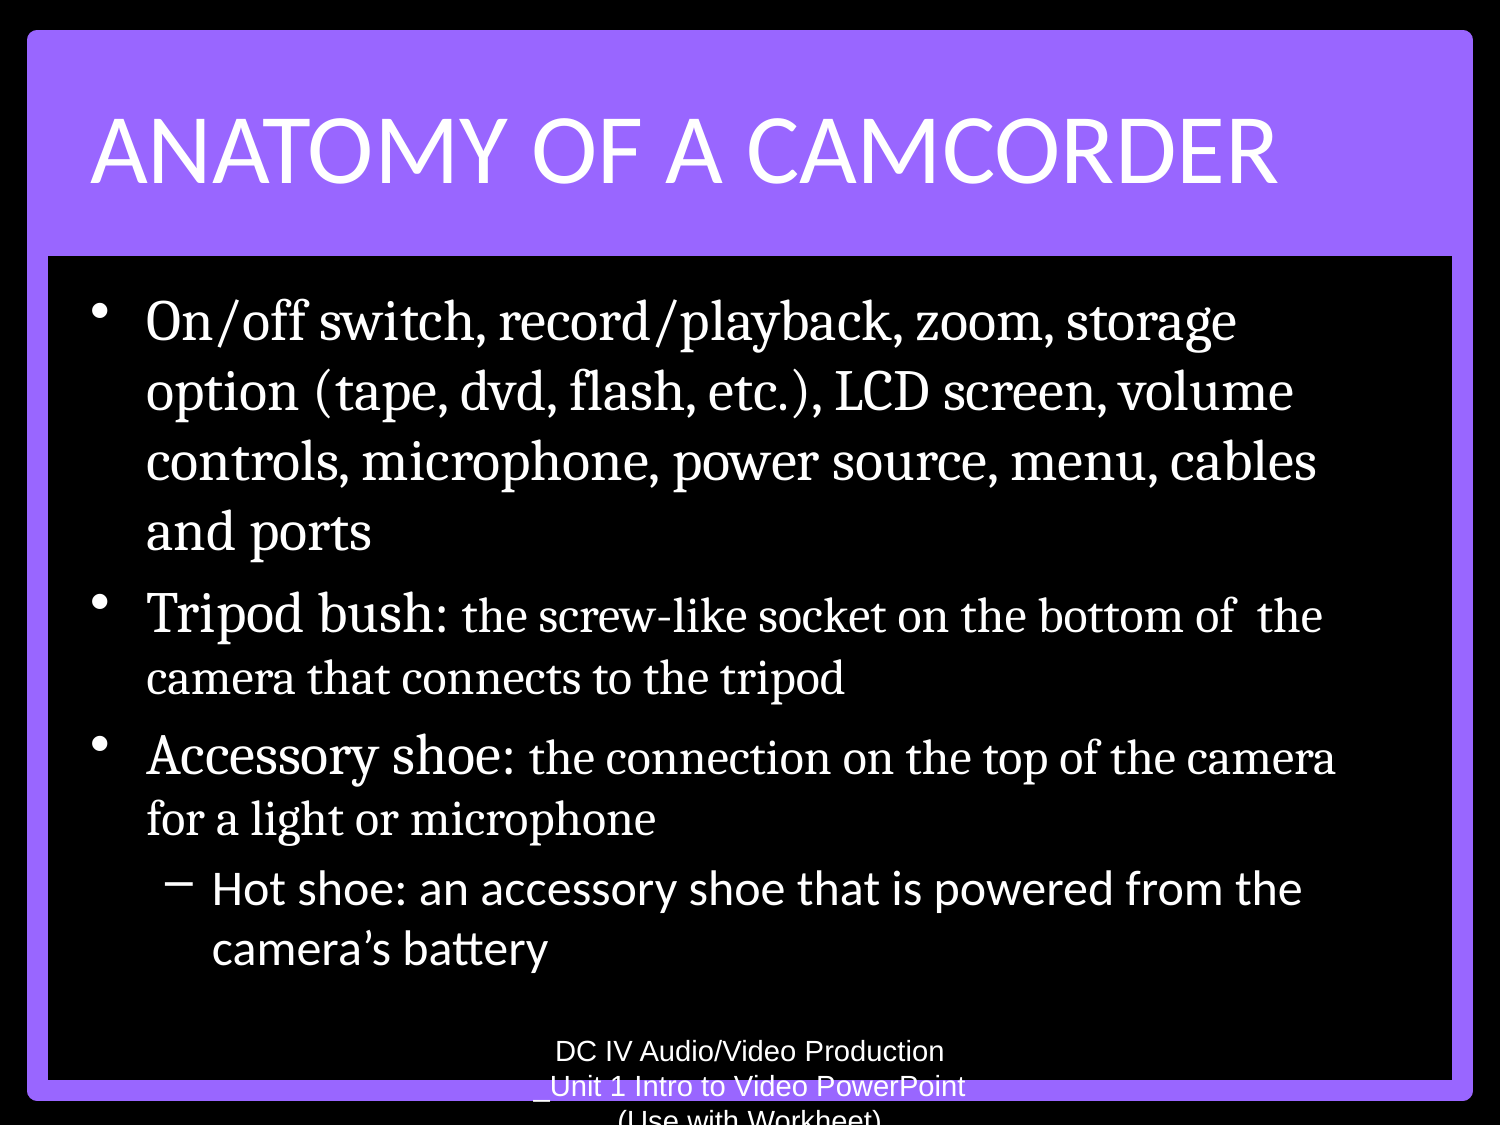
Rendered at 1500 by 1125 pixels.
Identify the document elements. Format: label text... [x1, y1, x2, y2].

title Anatomy of a camcorder [74, 49, 1426, 238]
footer DC IV Audio/Video Production _Unit 1 Intro to Video PowerPoint (Use with Workheet) [512, 1024, 988, 1103]
list On/off switch, record/playback, zoom, storage option (tape, dvd, flash, etc.), LCD screen, volume controls, microphone, power source, menu, cables and ports Tripod bush: the screw-like socket on the bottom of the camera that connects to the tripod Accessory shoe: the connection on the top of the camera for a light or microphone Hot shoe: an accessory shoe that is powered from the camera’s battery [74, 274, 1413, 1076]
